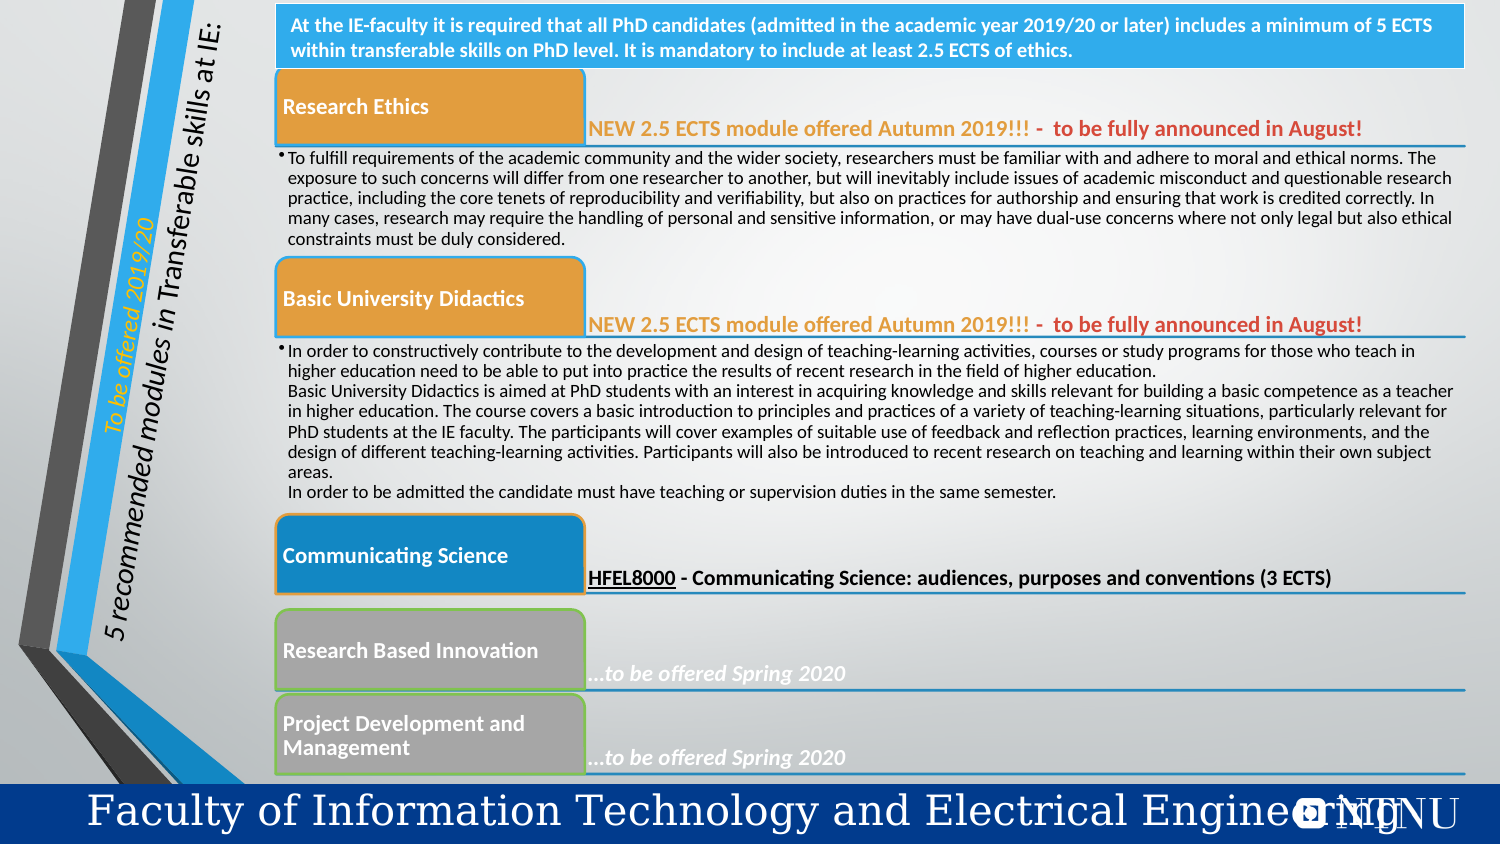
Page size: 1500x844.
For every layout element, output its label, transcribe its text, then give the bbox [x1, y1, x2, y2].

title To be offered 2019/20 5 recommended modules in Transferable skills at IE: [39, 0, 252, 667]
text_box At the IE-faculty it is required that all PhD candidates (admitted in the academic year 2019/20 or later) includes a minimum of 5 ECTS within transferable skills on PhD level. It is mandatory to include at least 2.5 ECTS of ethics. [275, 3, 1465, 9]
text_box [275, 9, 1465, 775]
text_box Faculty of Information Technology and Electrical Engineering [71, 776, 1418, 842]
picture [0, 784, 1500, 844]
